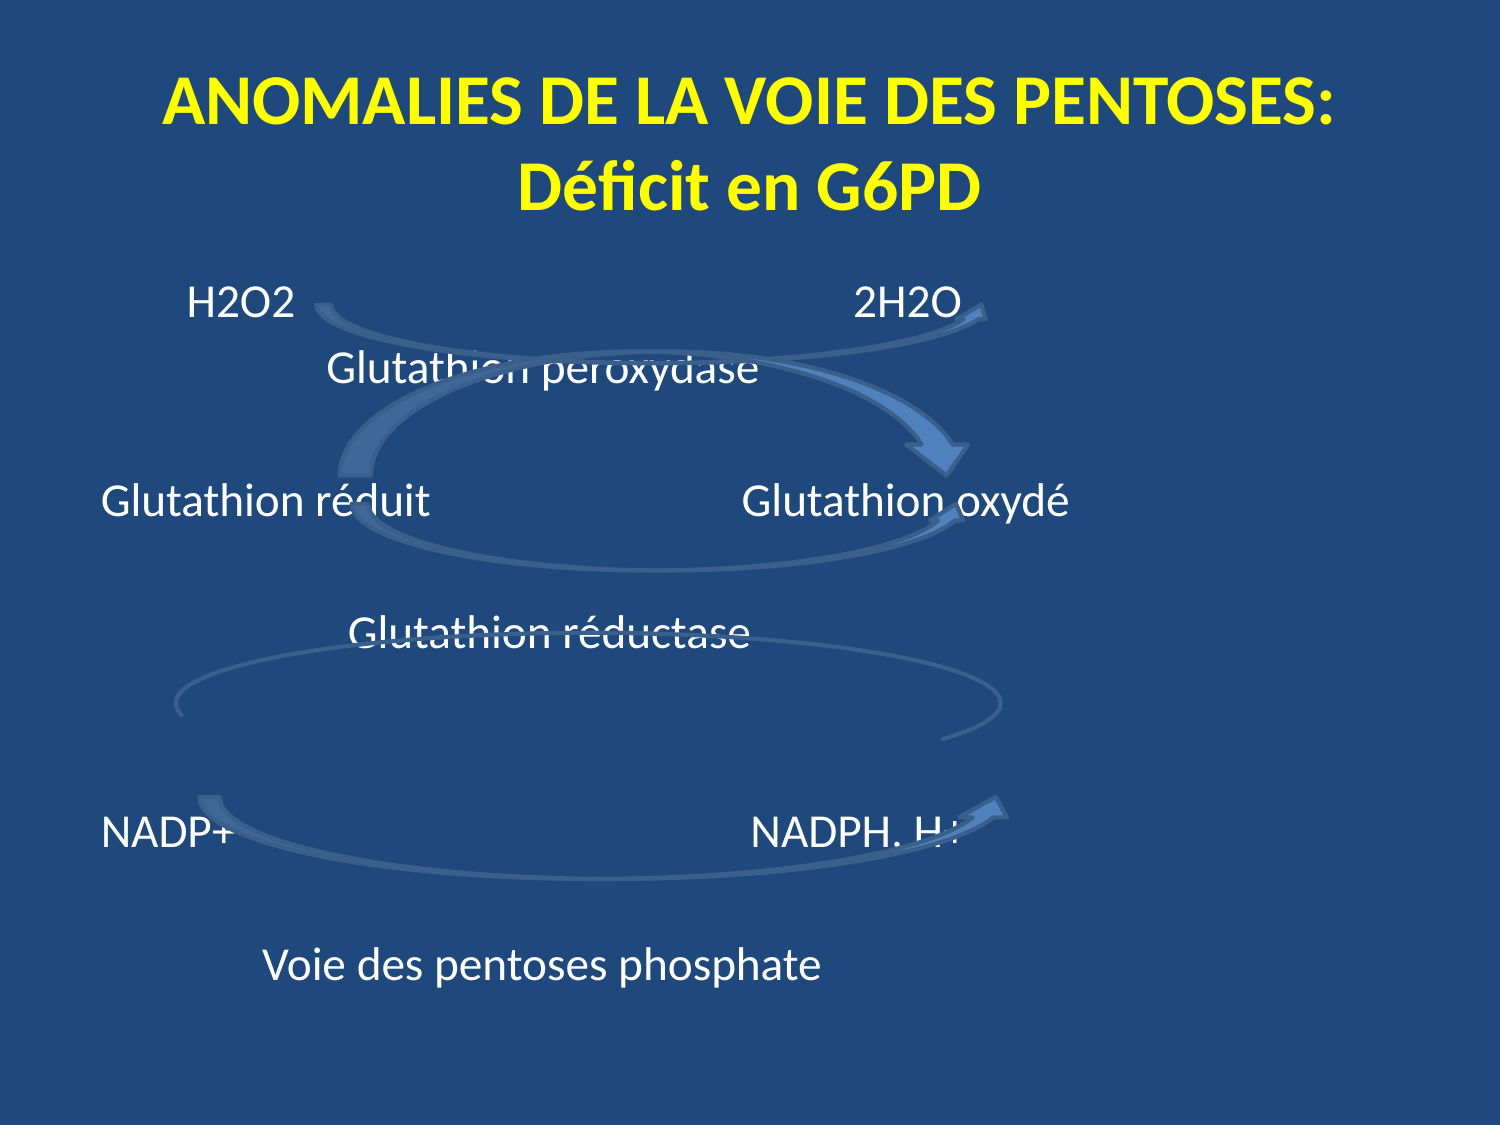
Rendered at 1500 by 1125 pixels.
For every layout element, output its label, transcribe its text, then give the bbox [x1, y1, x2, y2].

text_box [337, 349, 971, 478]
text_box [197, 794, 1009, 882]
text_box [349, 501, 966, 573]
text_box [314, 302, 533, 361]
text_box [173, 630, 1003, 741]
list H2O2 2H2O Glutathion peroxydase Glutathion réduit Glutathion oxydé Glutathion réductase NADP+ NADPH, H+ Voie des pentoses phosphate [75, 262, 1425, 1005]
text_box [554, 359, 748, 366]
text_box [769, 302, 988, 361]
title ANOMALIES DE LA VOIE DES PENTOSES: Déficit en G6PD [75, 45, 1425, 233]
